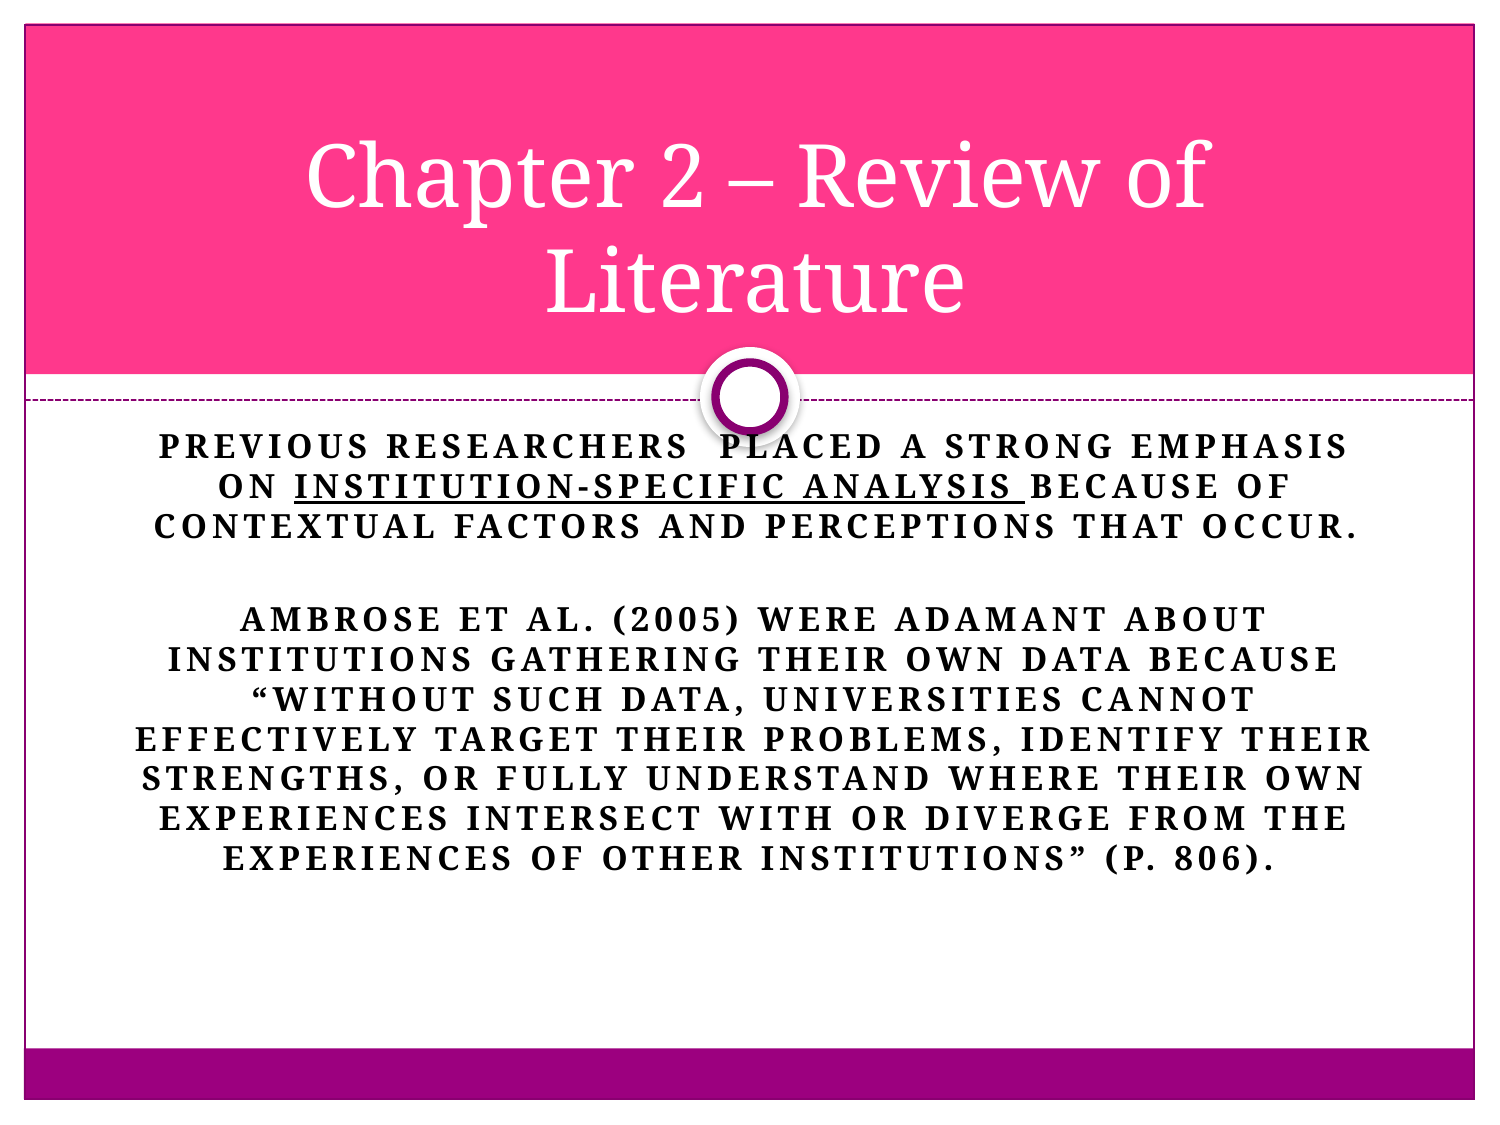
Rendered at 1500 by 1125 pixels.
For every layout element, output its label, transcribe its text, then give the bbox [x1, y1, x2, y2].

list Previous researchers placed a strong emphasis on institution-specific analysis because of contextual factors and perceptions that occur. Ambrose et al. (2005) were adamant about institutions gathering their own data because “Without such data, universities cannot effectively target their problems, identify their strengths, or fully understand where their own experiences intersect with or diverge from the experiences of other institutions” (p. 806). [118, 417, 1394, 1063]
title Chapter 2 – Review of Literature [118, 87, 1394, 338]
